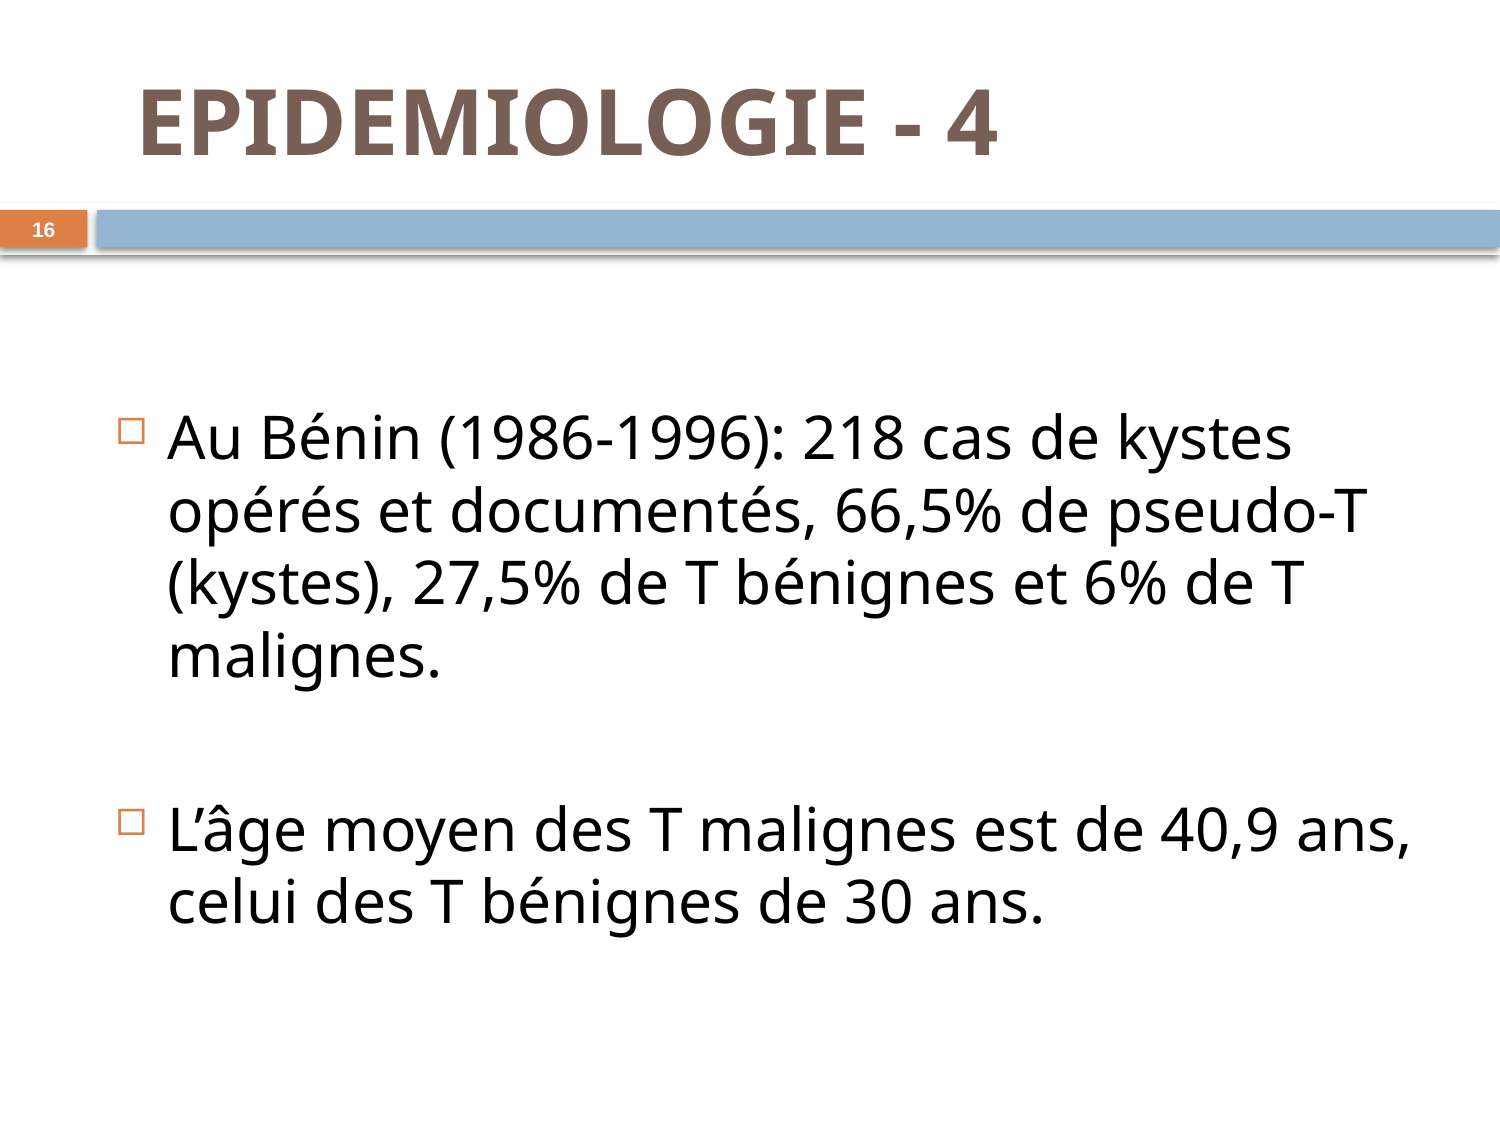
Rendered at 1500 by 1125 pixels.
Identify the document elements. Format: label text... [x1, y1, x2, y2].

slide_number 16 [0, 208, 88, 249]
list Au Bénin (1986-1996): 218 cas de kystes opérés et documentés, 66,5% de pseudo-T (kystes), 27,5% de T bénignes et 6% de T malignes. L’âge moyen des T malignes est de 40,9 ans, celui des T bénignes de 30 ans. [100, 304, 1439, 1001]
title EPIDEMIOLOGIE - 4 [100, 37, 1439, 201]
